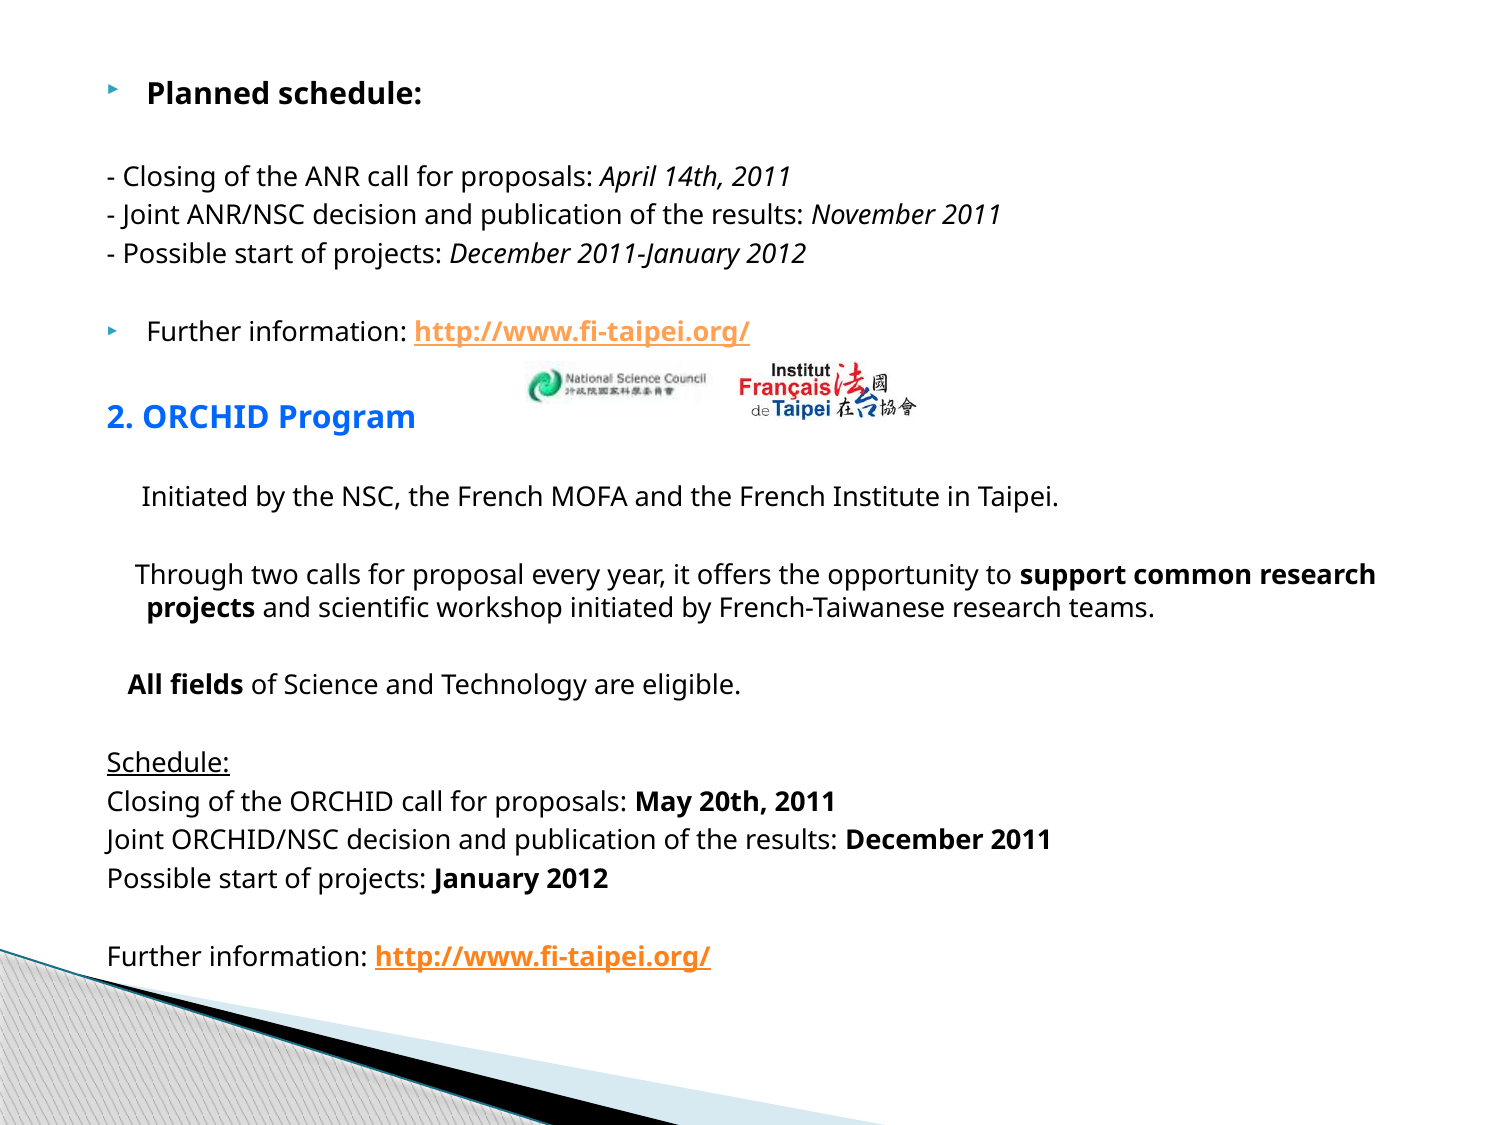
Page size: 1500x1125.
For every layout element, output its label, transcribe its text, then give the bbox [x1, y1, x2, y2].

picture [525, 361, 720, 405]
list Planned schedule: - Closing of the ANR call for proposals: April 14th, 2011 - Joint ANR/NSC decision and publication of the results: November 2011 - Possible start of projects: December 2011-January 2012 Further information: http://www.fi-taipei.org/ 2. ORCHID Program Initiated by the NSC, the French MOFA and the French Institute in Taipei. Through two calls for proposal every year, it offers the opportunity to support common research projects and scientific workshop initiated by French-Taiwanese research teams. All fields of Science and Technology are eligible. Schedule: Closing of the ORCHID call for proposals: May 20th, 2011 Joint ORCHID/NSC decision and publication of the results: December 2011 Possible start of projects: January 2012 Further information: http://www.fi-taipei.org/ [75, 66, 1425, 986]
picture [737, 361, 918, 420]
